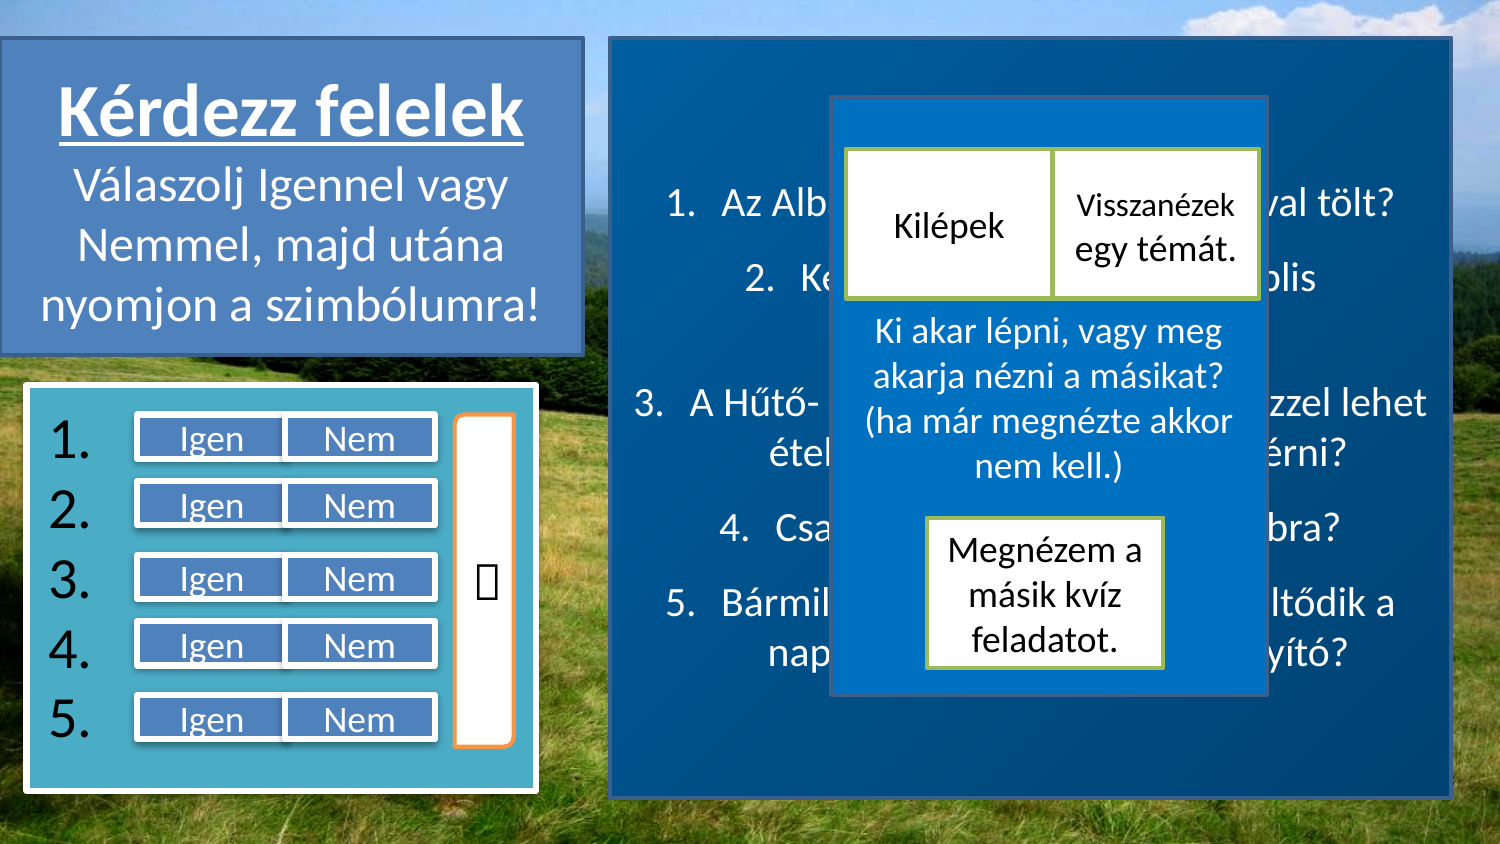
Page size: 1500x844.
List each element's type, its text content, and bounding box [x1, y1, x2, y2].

text_box Nem [282, 692, 438, 742]
text_box 1. 2. 3. 4. 5. [33, 392, 440, 757]
text_box Igen [134, 478, 281, 528]
text_box Igen [134, 618, 281, 669]
text_box Igen [134, 552, 281, 602]
text_box Visszanézek egy témát. [1051, 147, 1261, 301]
text_box Nem [282, 478, 438, 528]
text_box Igen [134, 692, 281, 742]
text_box Kérdezz felelek Válaszolj Igennel vagy Nemmel, majd utána nyomjon a szimbólumra! [0, 36, 585, 357]
text_box Igen [134, 411, 282, 462]
text_box  [452, 412, 516, 749]
text_box Megnézem a másik kvíz feladatot. [925, 516, 1165, 670]
text_box Ki akar lépni, vagy meg akarja nézni a másikat? (ha már megnézte akkor nem kell.) [829, 95, 1269, 697]
text_box 5 kérdés Az Albatros napelemes technikával tölt? Kell elem a Napelemes, kurblis zsebrádióhoz? A Hűtő- és fagyasztóhőmérő eszközzel lehet ételeknek a hőmérsékletét mérni? Csak telefont tud tölteni a Cobra? Bármilyen fényviszony mellett töltődik a napelemes univerzális távirányító? [608, 36, 1453, 800]
text_box Nem [282, 552, 438, 602]
text_box Kilépek [844, 147, 1051, 301]
text_box Nem [282, 411, 438, 462]
text_box [23, 382, 539, 794]
text_box Nem [282, 618, 438, 669]
picture [0, 0, 1500, 844]
